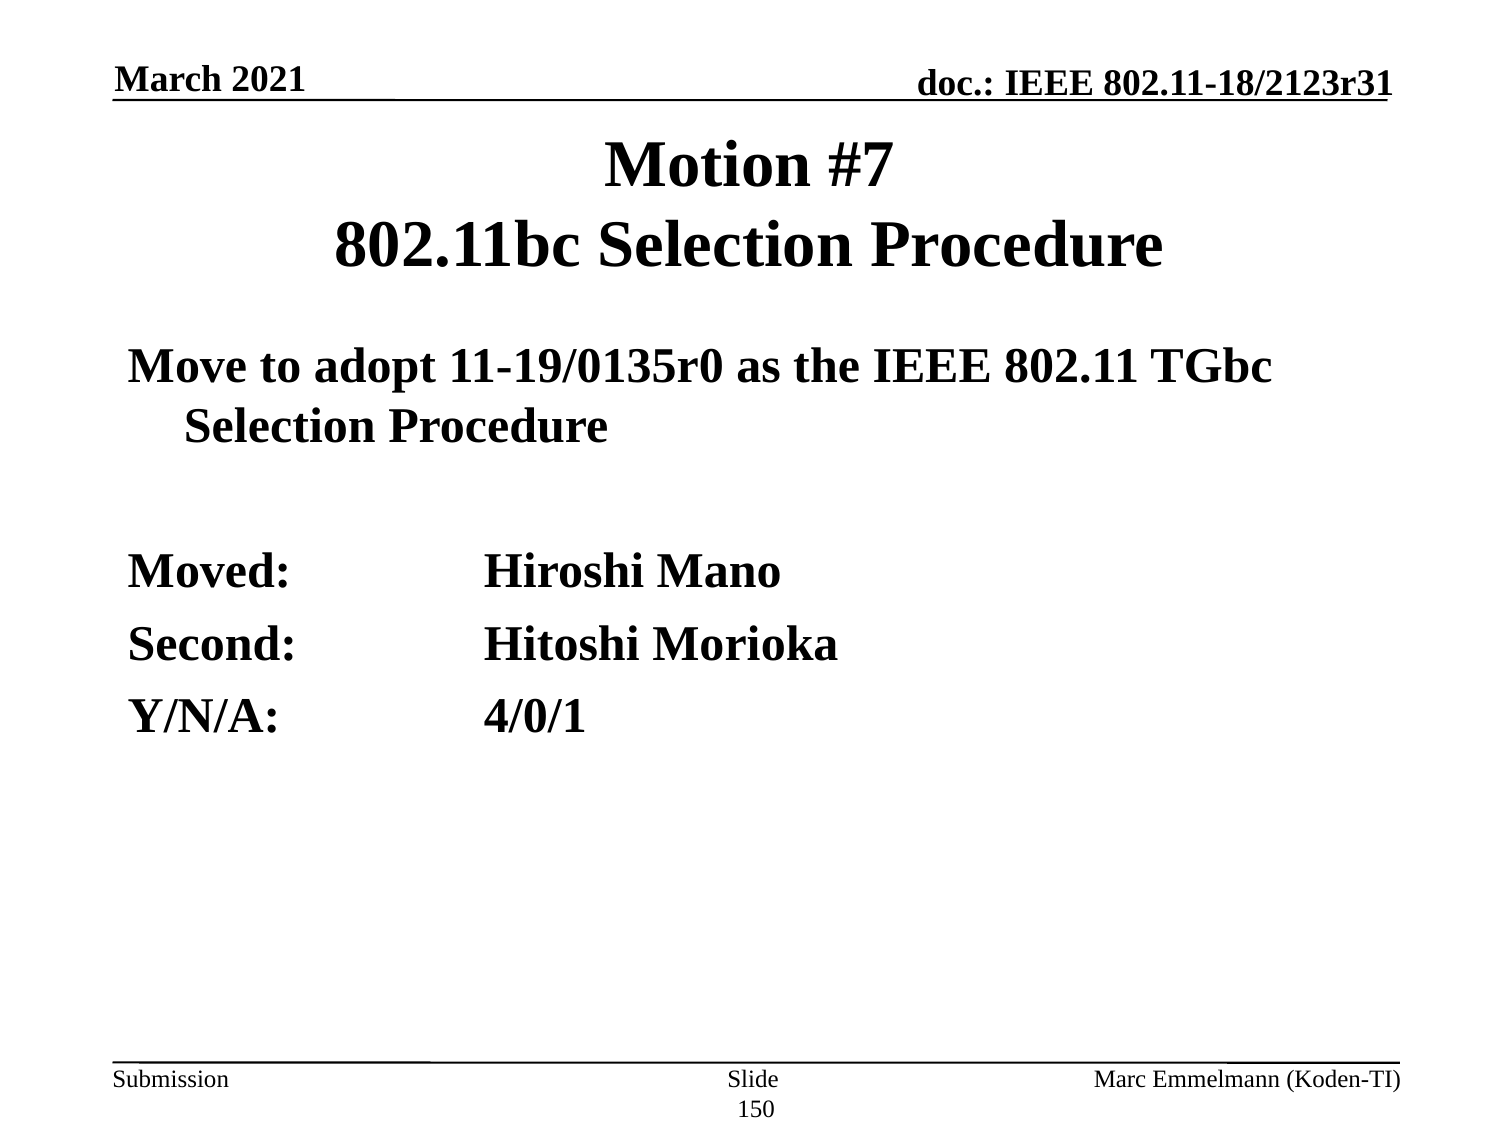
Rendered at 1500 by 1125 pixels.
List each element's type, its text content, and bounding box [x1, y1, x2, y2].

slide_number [114, 54, 423, 100]
list Move to adopt 11-19/0135r0 as the IEEE 802.11 TGbc Selection Procedure Moved: Hiroshi Mano Second: Hitoshi Morioka Y/N/A: 4/0/1 [112, 324, 1388, 1000]
slide_number Slide 150 [712, 1061, 800, 1123]
footer Marc Emmelmann (Koden-TI) [878, 1061, 1402, 1093]
title Motion #7 802.11bc Selection Procedure [112, 112, 1388, 288]
